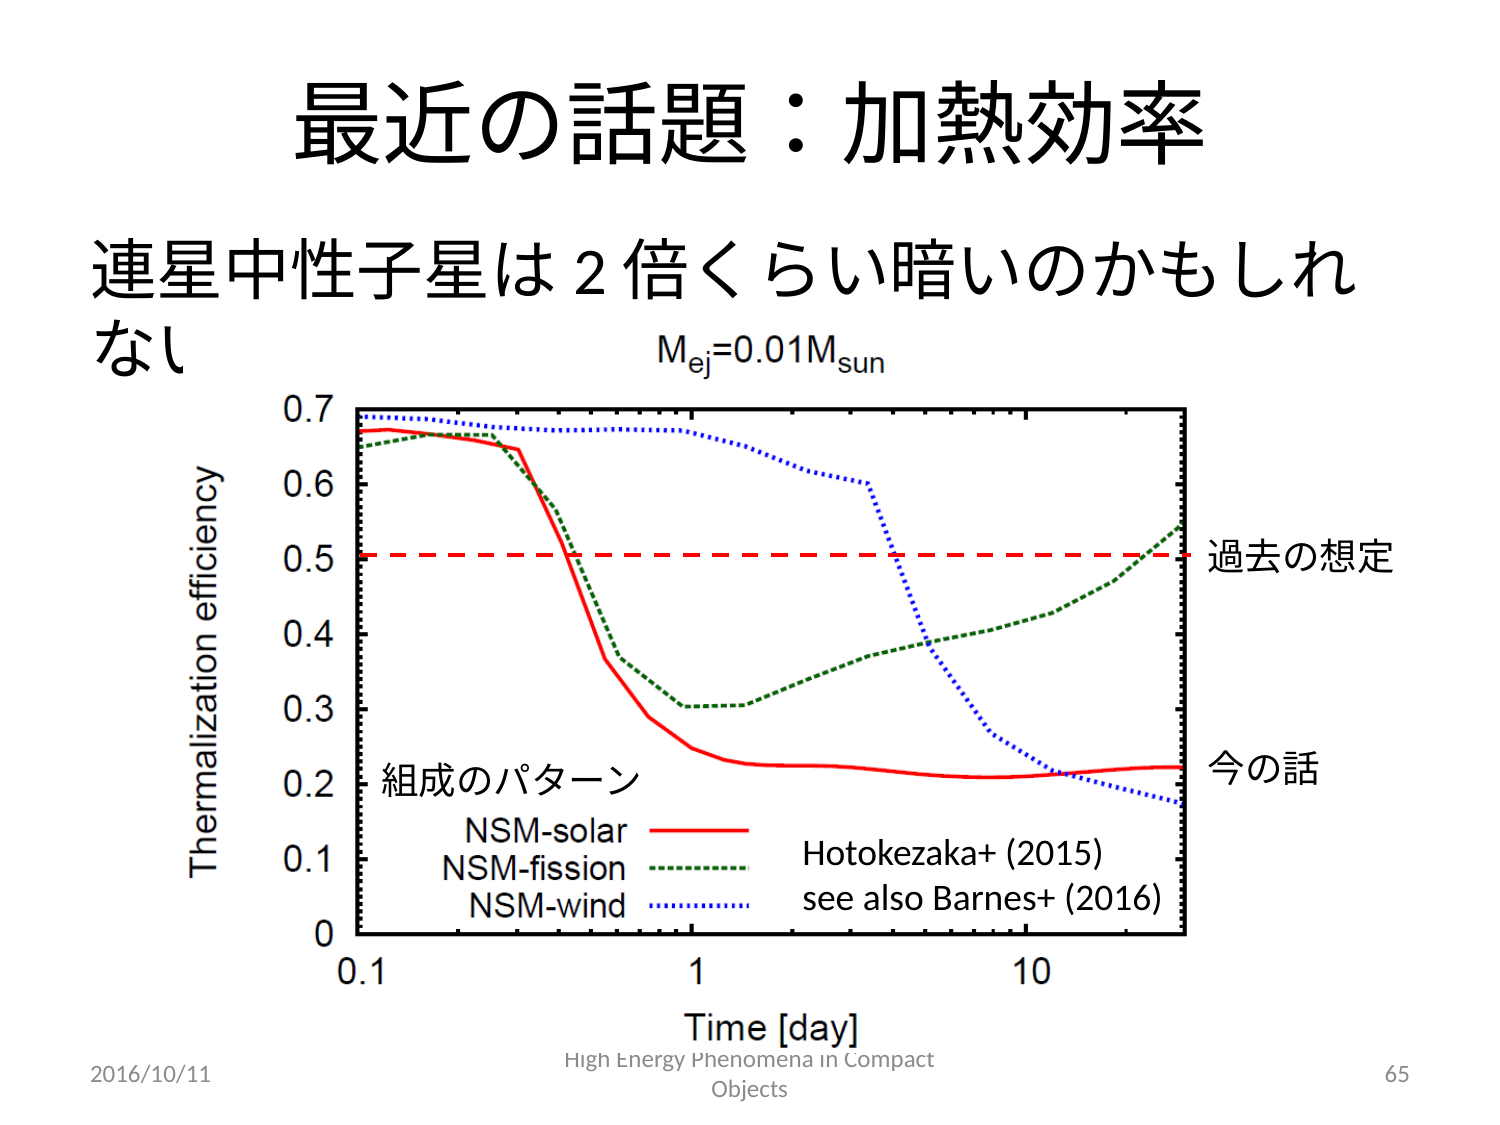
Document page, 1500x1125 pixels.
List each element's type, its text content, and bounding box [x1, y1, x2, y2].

text_box 今の話 [1195, 738, 1335, 798]
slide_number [75, 1042, 425, 1103]
slide_number 65 [1074, 1042, 1425, 1103]
picture [182, 325, 1192, 1054]
text_box 過去の想定 [1195, 525, 1410, 586]
footer High Energy Phenomena in Compact Objects [512, 1062, 988, 1103]
title 最近の話題：加熱効率 [75, 45, 1425, 197]
list 連星中性子星は2倍くらい暗いのかもしれない [75, 219, 1425, 1024]
